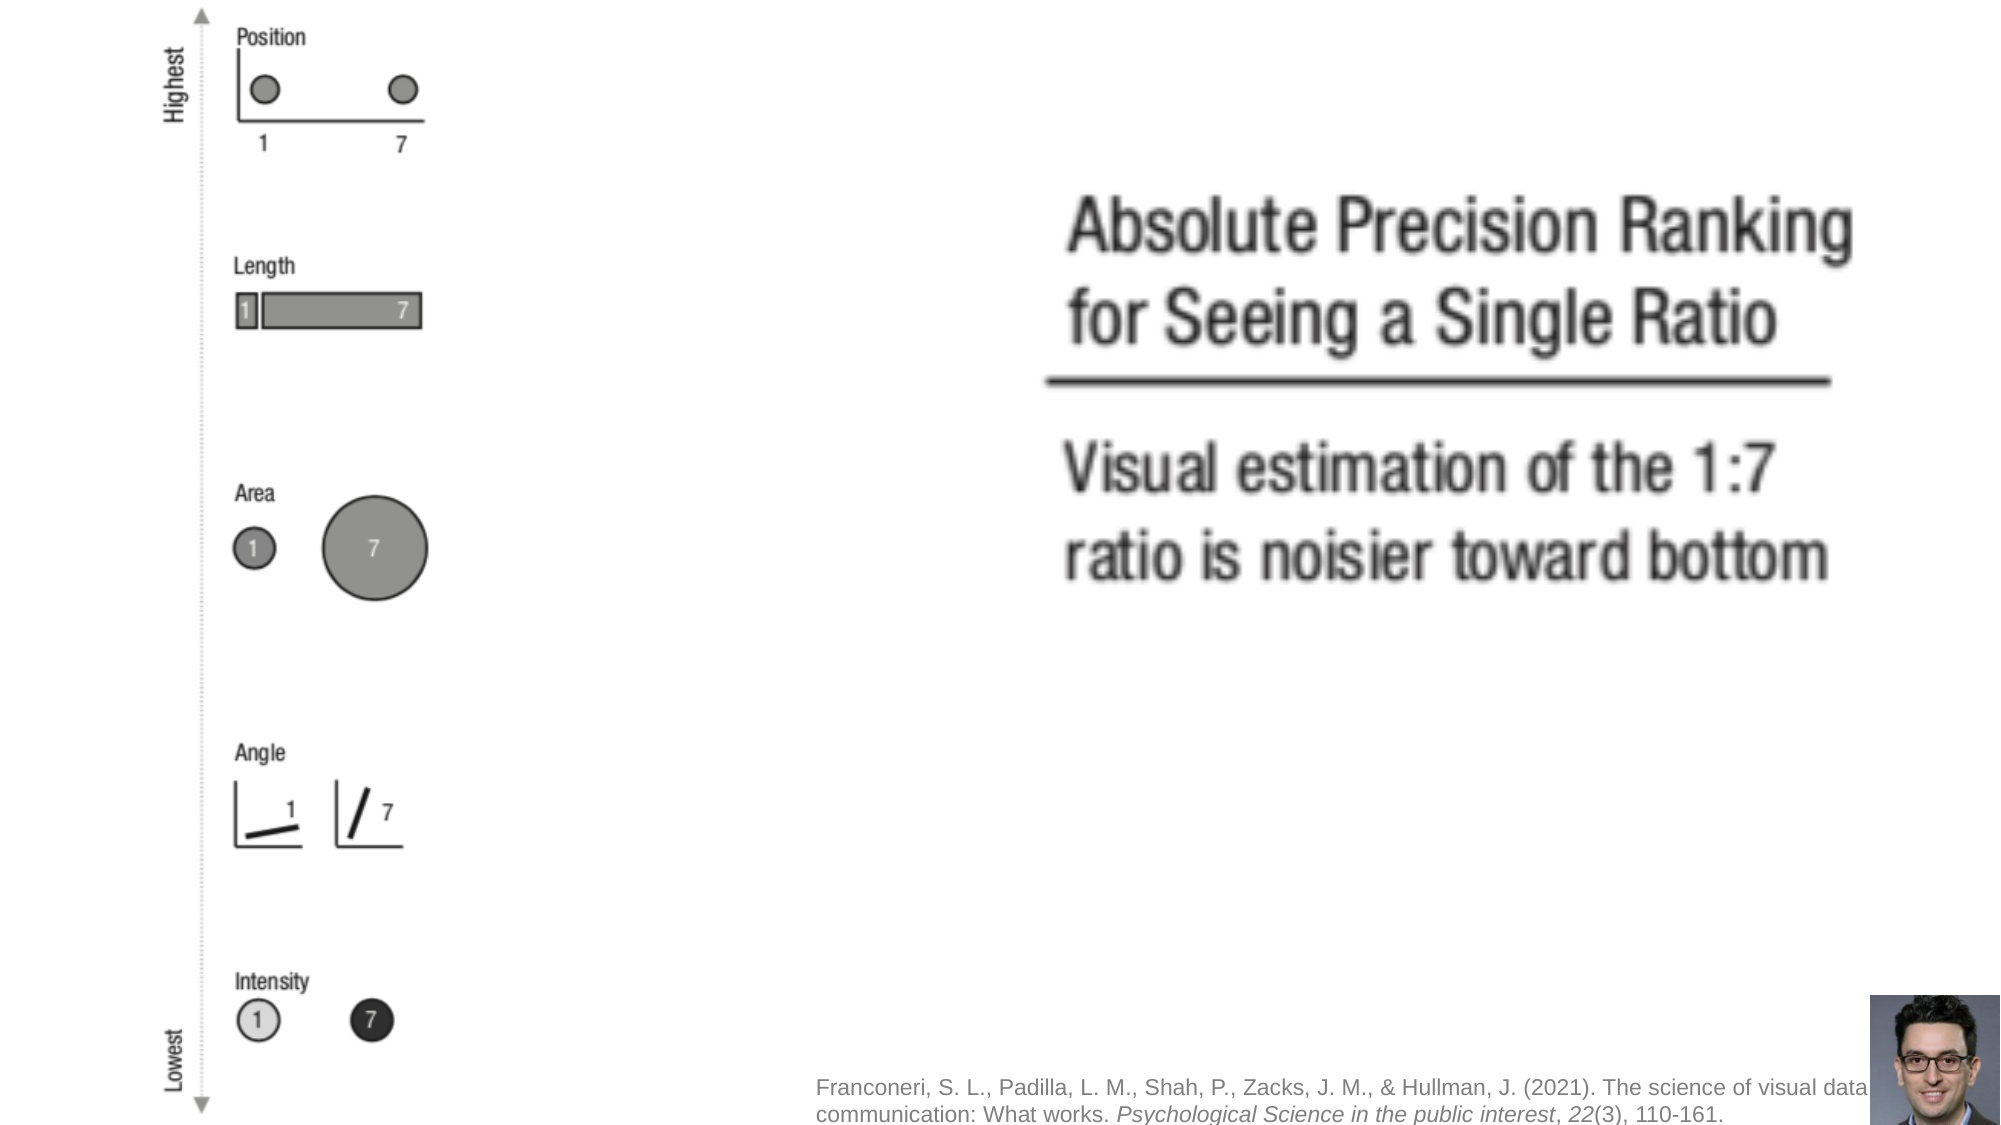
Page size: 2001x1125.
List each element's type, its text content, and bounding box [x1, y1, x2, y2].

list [143, 0, 520, 1119]
picture [878, 139, 1857, 637]
picture [1869, 994, 2000, 1125]
text_box Franconeri, S. L., Padilla, L. M., Shah, P., Zacks, J. M., & Hullman, J. (2021). The science of visual data communication: What works. Psychological Science in the public interest, 22(3), 110-161. [800, 1065, 1864, 1125]
